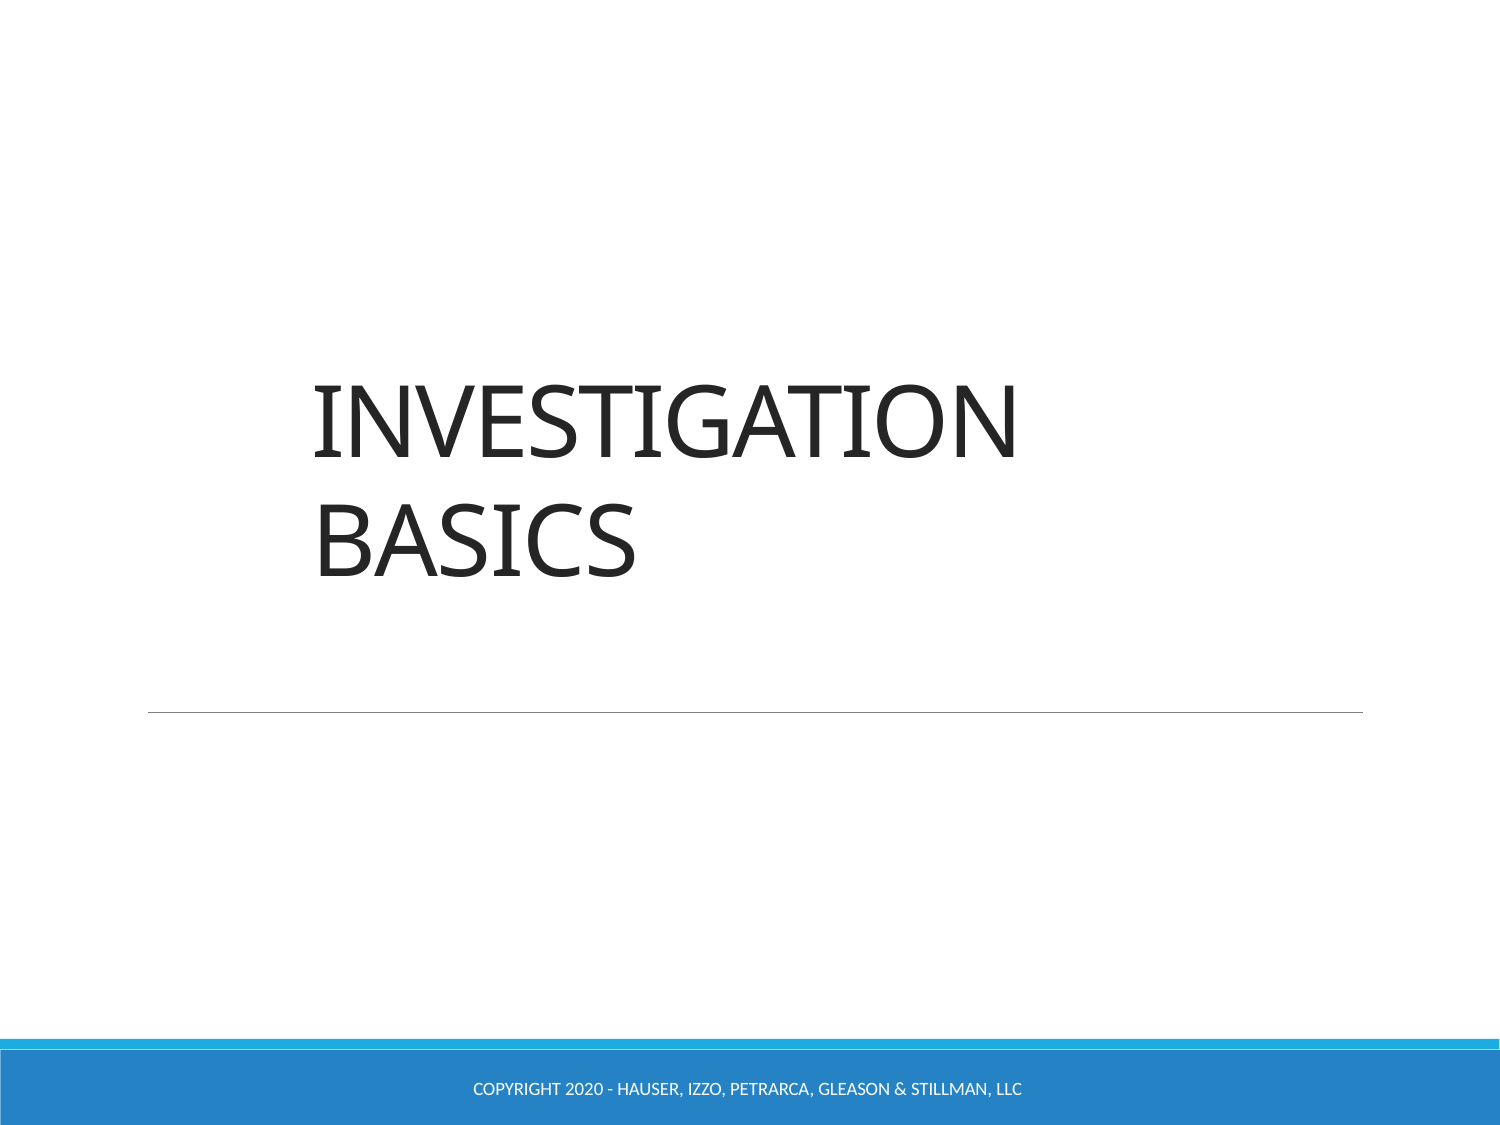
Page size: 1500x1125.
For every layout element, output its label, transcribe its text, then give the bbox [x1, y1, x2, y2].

title INVESTIGATION BASICS [309, 354, 1200, 597]
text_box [0, 1038, 1500, 1125]
